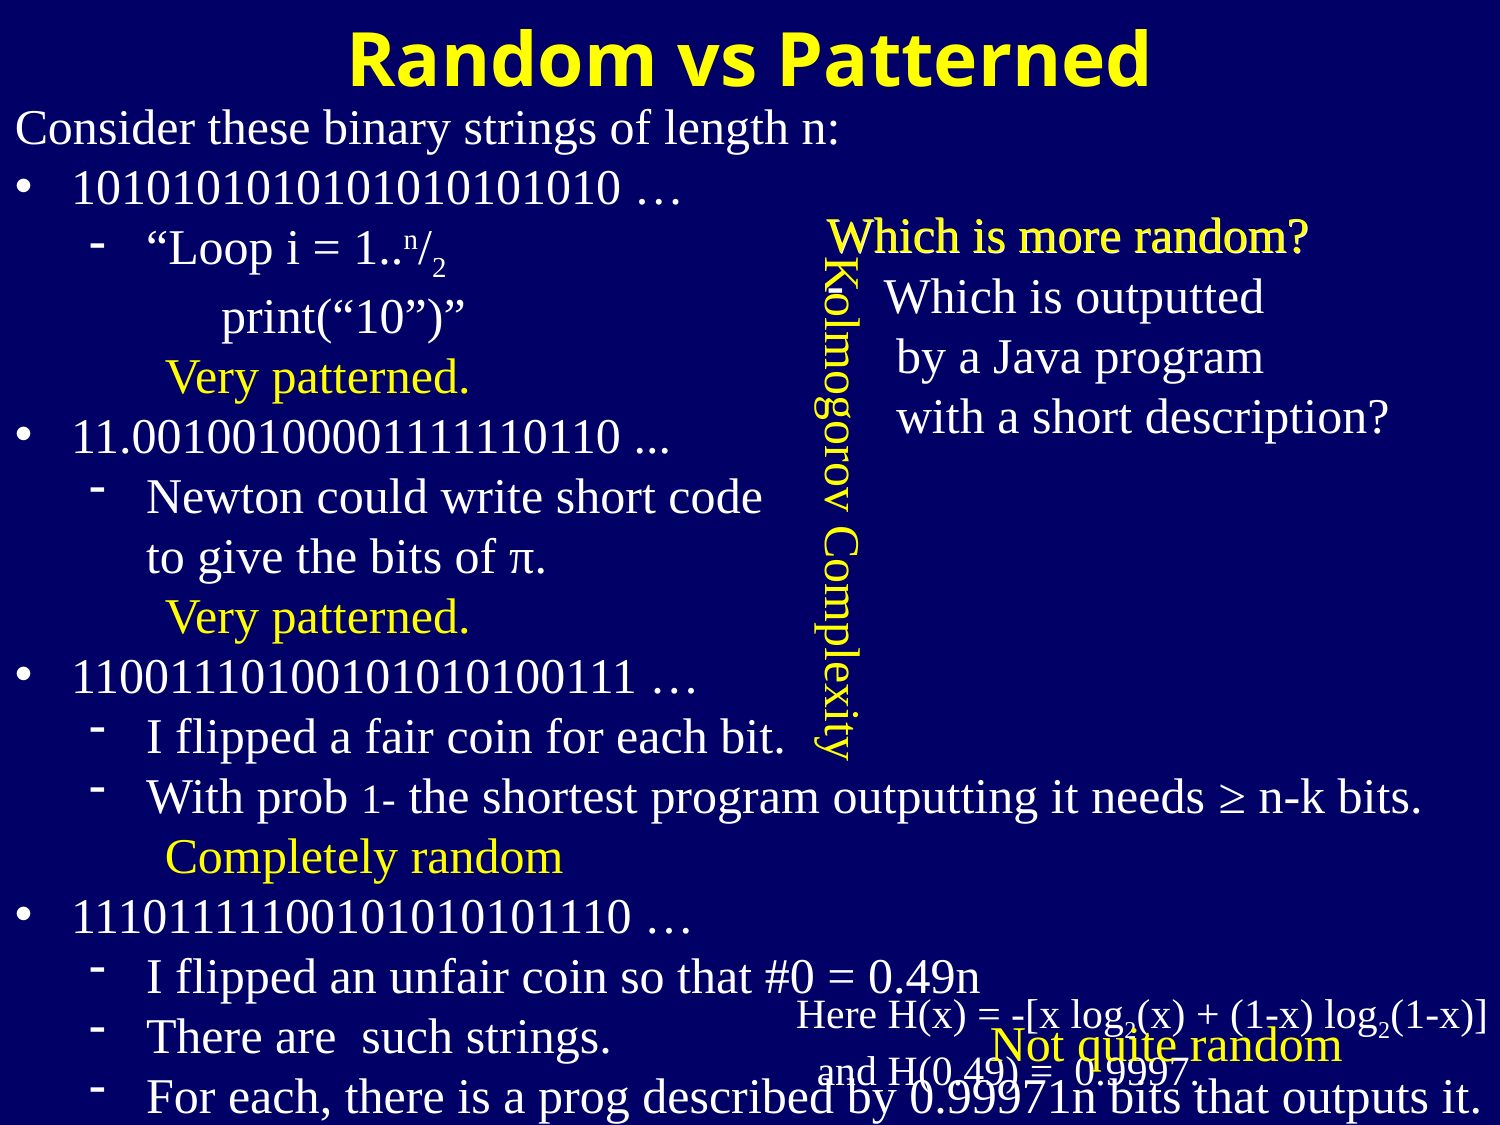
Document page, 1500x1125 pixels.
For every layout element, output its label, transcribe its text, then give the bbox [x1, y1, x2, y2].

text_box Here H(x) = -[x log2(x) + (1-x) log2(1-x)] and H(0.49) = 0.9997. [781, 979, 1500, 1101]
text_box Not quite random [975, 1004, 1375, 1079]
text_box Which is more random? [811, 195, 1375, 270]
text_box Random vs Patterned [112, 0, 1388, 150]
text_box Which is more random? Which is outputted by a Java program with a short description? [883, 196, 1500, 452]
text_box Kolmogorov Complexity [808, 227, 883, 804]
